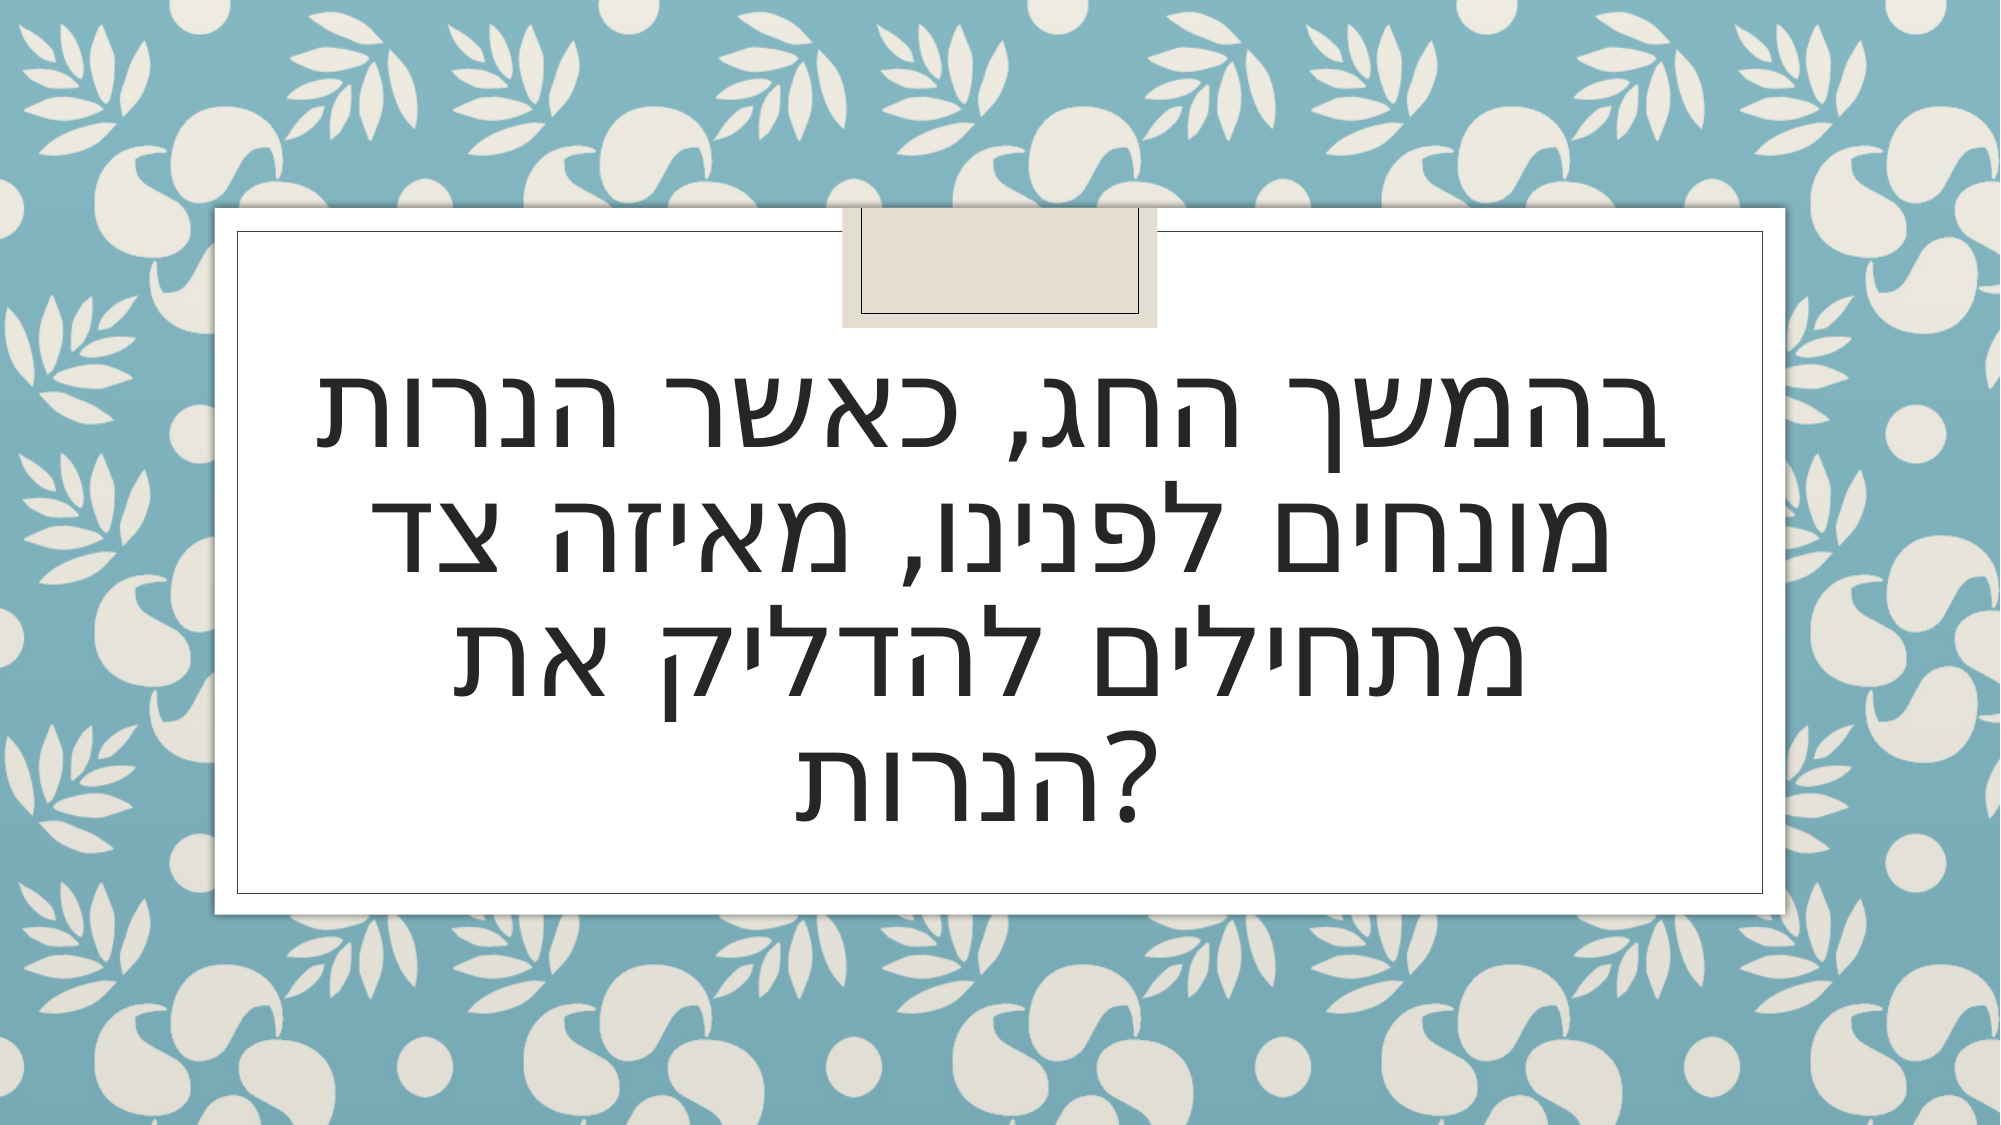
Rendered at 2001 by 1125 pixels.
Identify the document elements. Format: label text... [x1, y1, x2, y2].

title בהמשך החג, כאשר הנרות מונחים לפנינו, מאיזה צד מתחילים להדליק את הנרות? [250, 384, 1738, 810]
